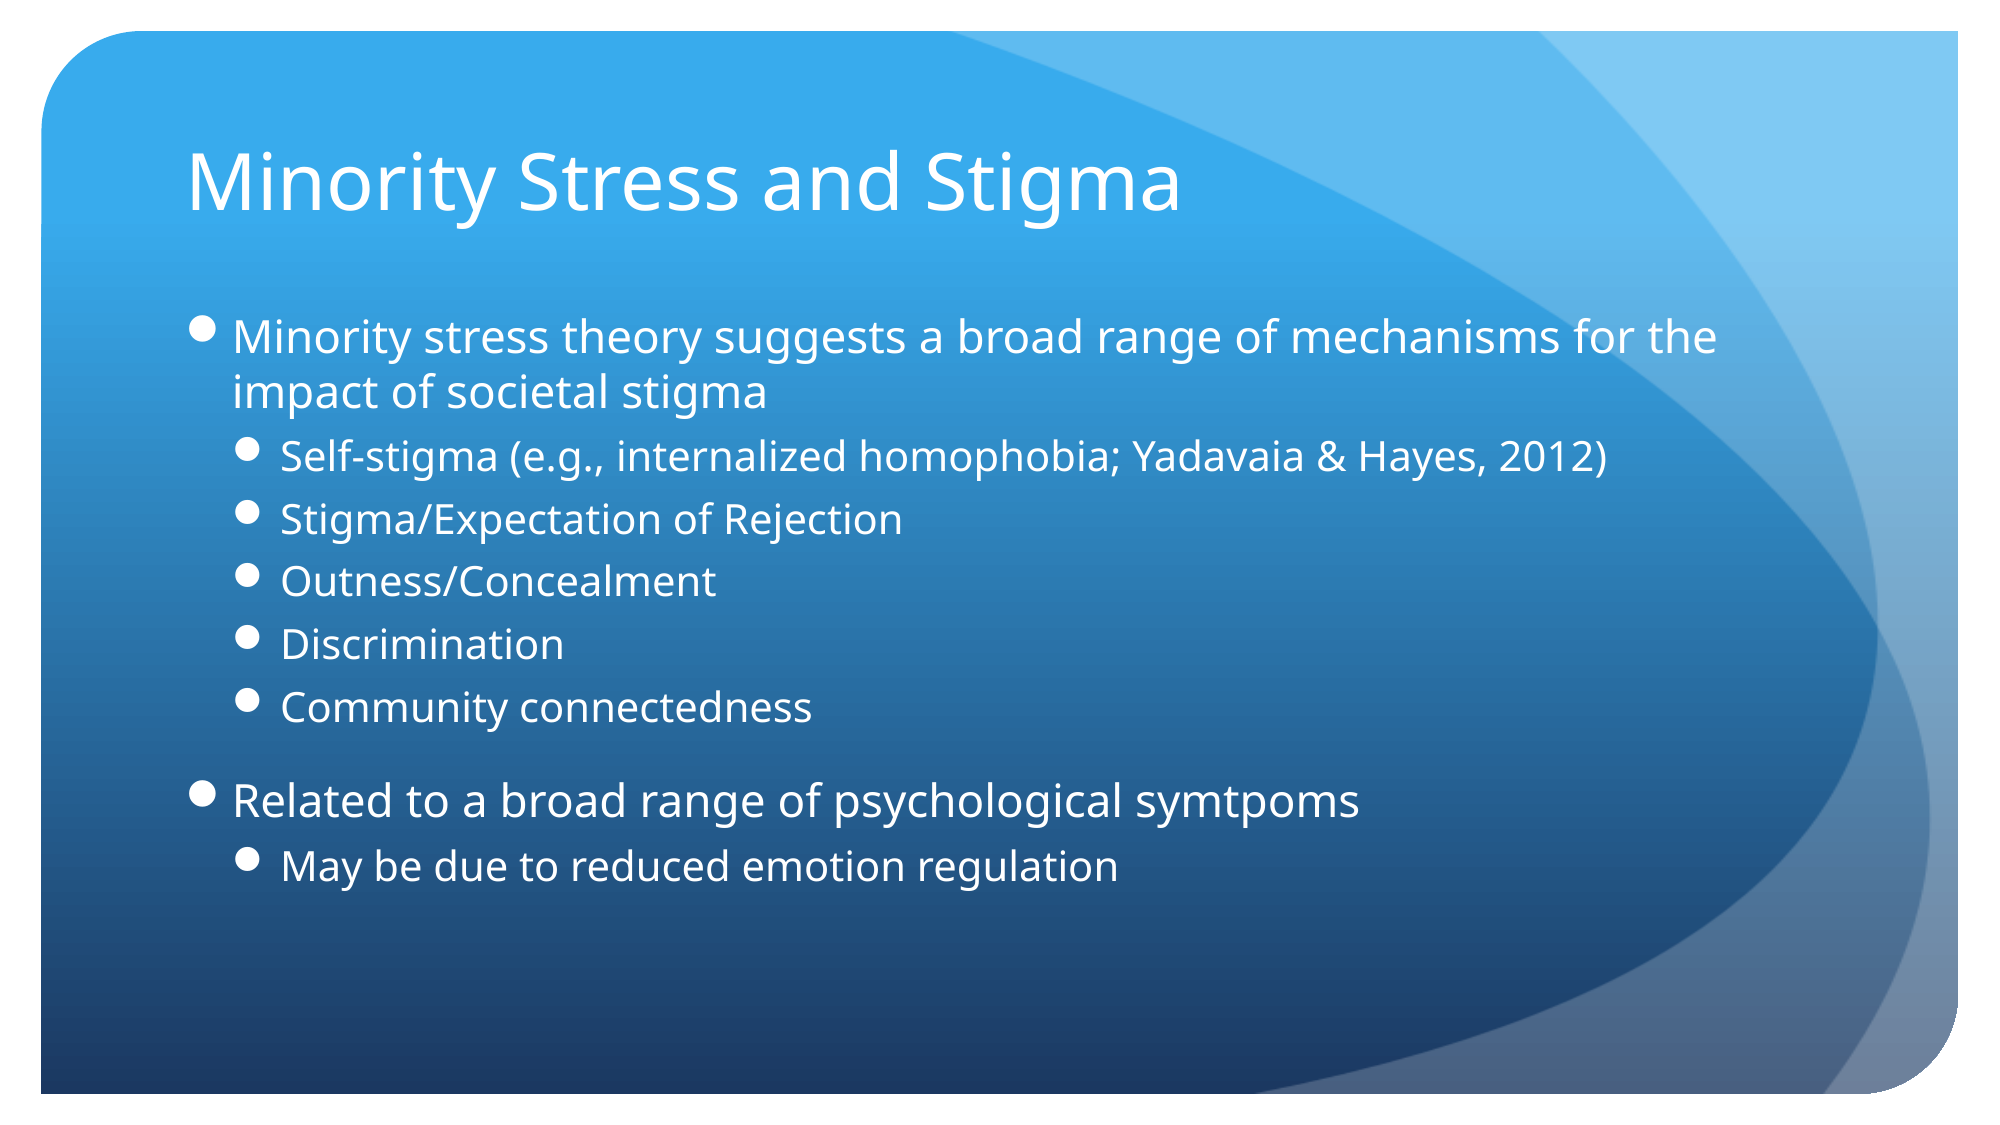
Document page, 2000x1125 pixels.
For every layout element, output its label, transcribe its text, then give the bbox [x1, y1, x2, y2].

title Minority Stress and Stigma [170, 62, 1829, 234]
picture [33, 30, 1964, 1094]
list Minority stress theory suggests a broad range of mechanisms for the impact of societal stigma Self-stigma (e.g., internalized homophobia; Yadavaia & Hayes, 2012) Stigma/Expectation of Rejection Outness/Concealment Discrimination Community connectedness Related to a broad range of psychological symtpoms May be due to reduced emotion regulation [170, 299, 1829, 991]
